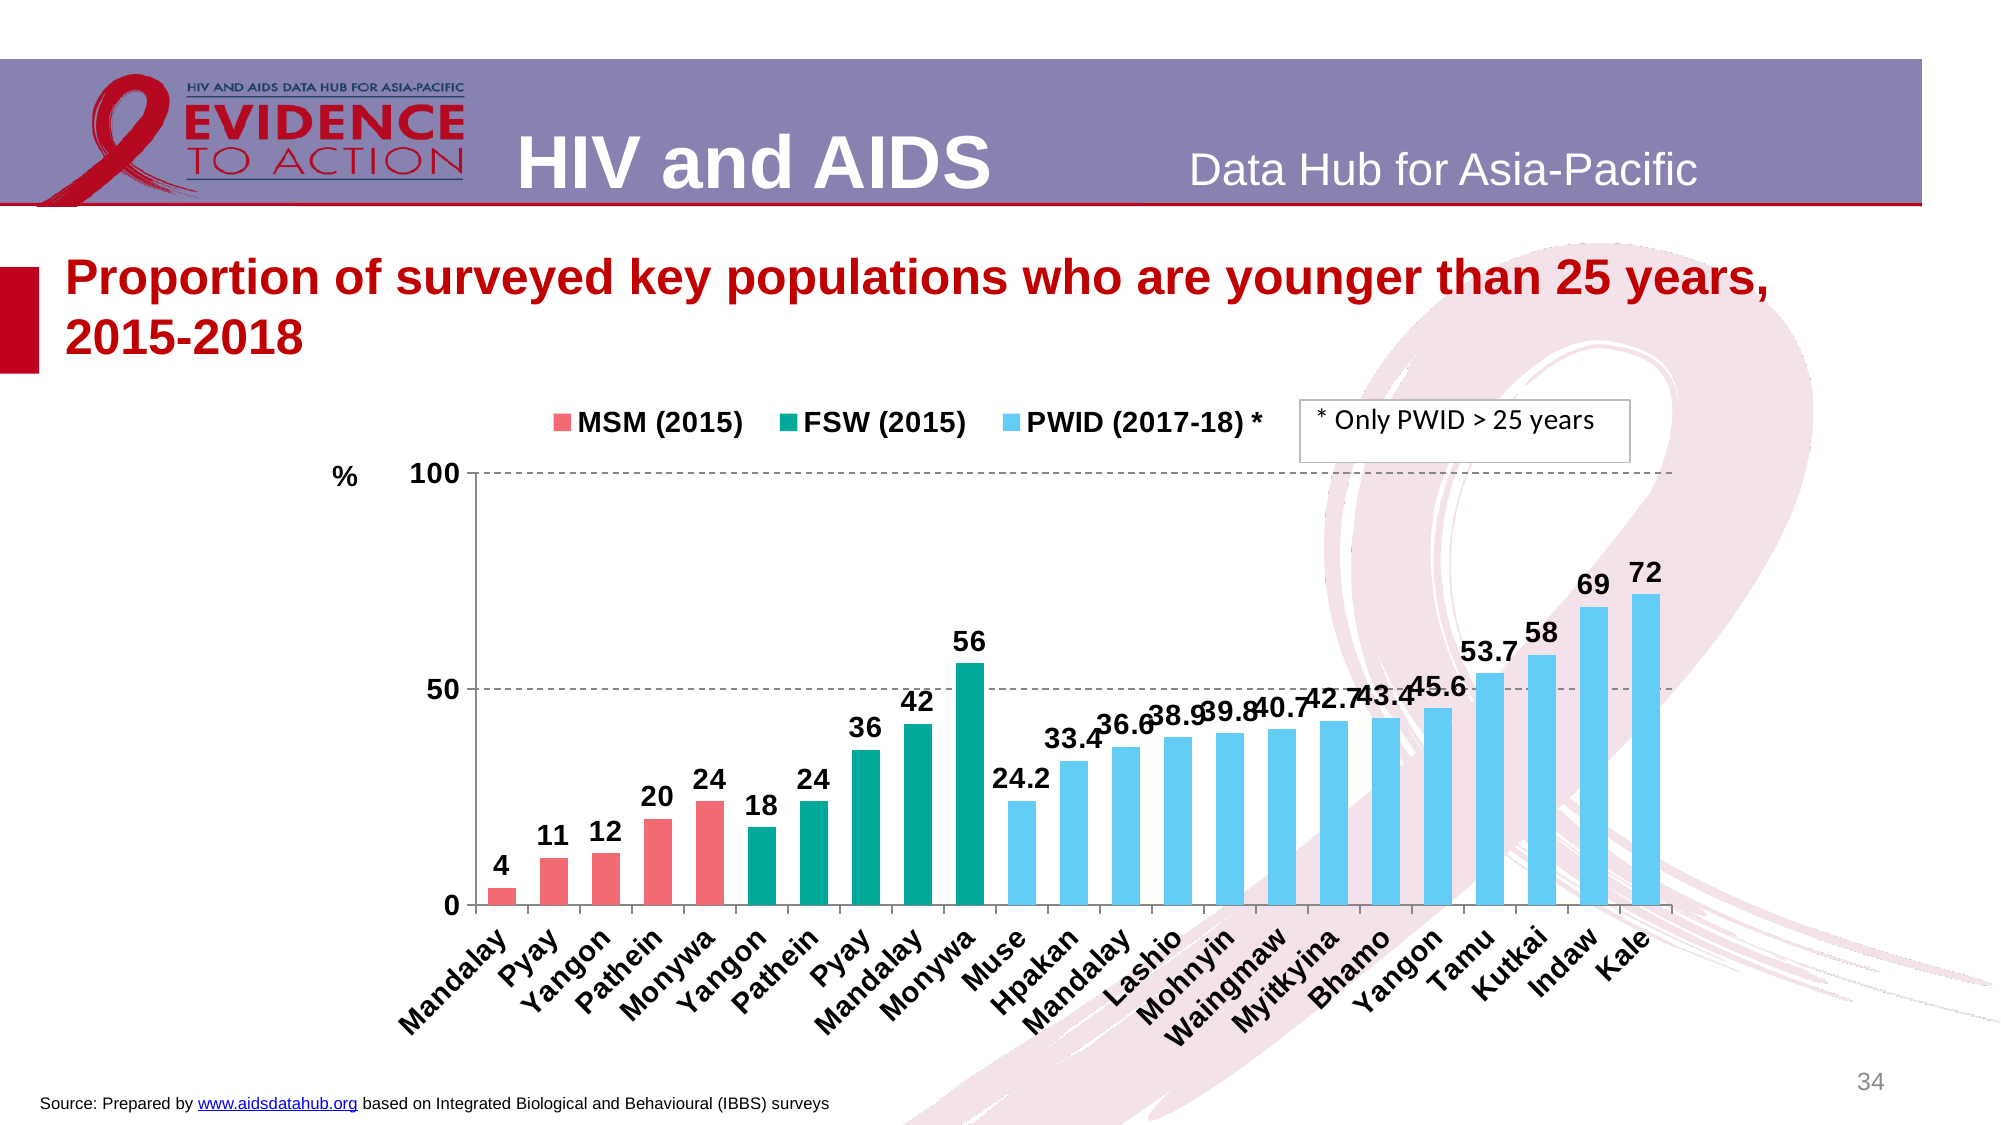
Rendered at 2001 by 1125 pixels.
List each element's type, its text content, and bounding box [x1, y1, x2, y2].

text_box Source: Prepared by www.aidsdatahub.org based on Integrated Biological and Behavioural (IBBS) surveys [24, 1085, 1425, 1121]
slide_number 34 [1781, 1042, 1900, 1103]
title Proportion of surveyed key populations who are younger than 25 years, 2015-2018 [50, 237, 1925, 321]
picture [11, 74, 469, 207]
picture [706, 181, 2000, 1125]
chart [299, 387, 1701, 1069]
